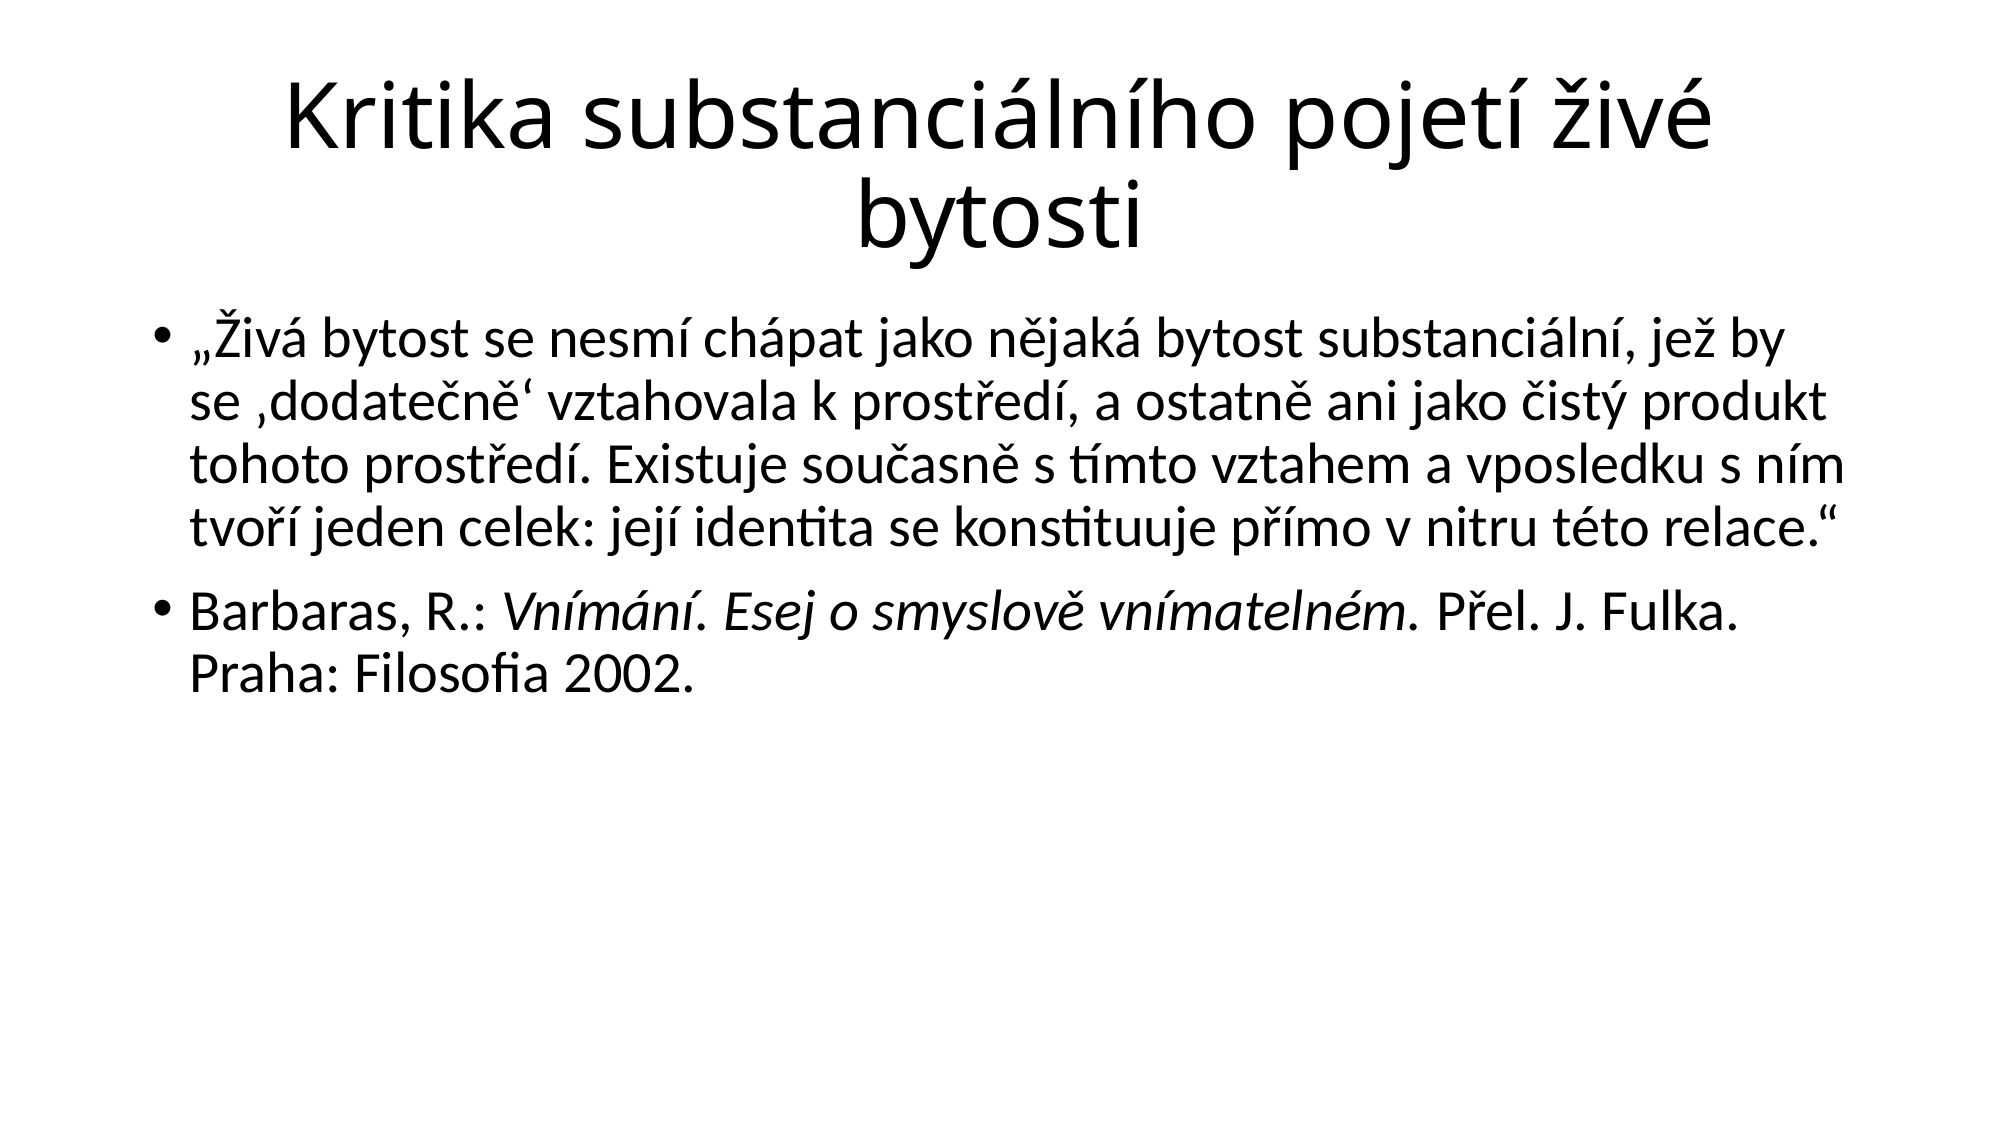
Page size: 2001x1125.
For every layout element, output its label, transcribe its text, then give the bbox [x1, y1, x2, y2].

title Kritika substanciálního pojetí živé bytosti [137, 59, 1863, 278]
list „Živá bytost se nesmí chápat jako nějaká bytost substanciální, jež by se ‚dodatečně‘ vztahovala k prostředí, a ostatně ani jako čistý produkt tohoto prostředí. Existuje současně s tímto vztahem a vposledku s ním tvoří jeden celek: její identita se konstituuje přímo v nitru této relace.“ Barbaras, R.: Vnímání. Esej o smyslově vnímatelném. Přel. J. Fulka. Praha: Filosofia 2002. [137, 299, 1863, 1014]
